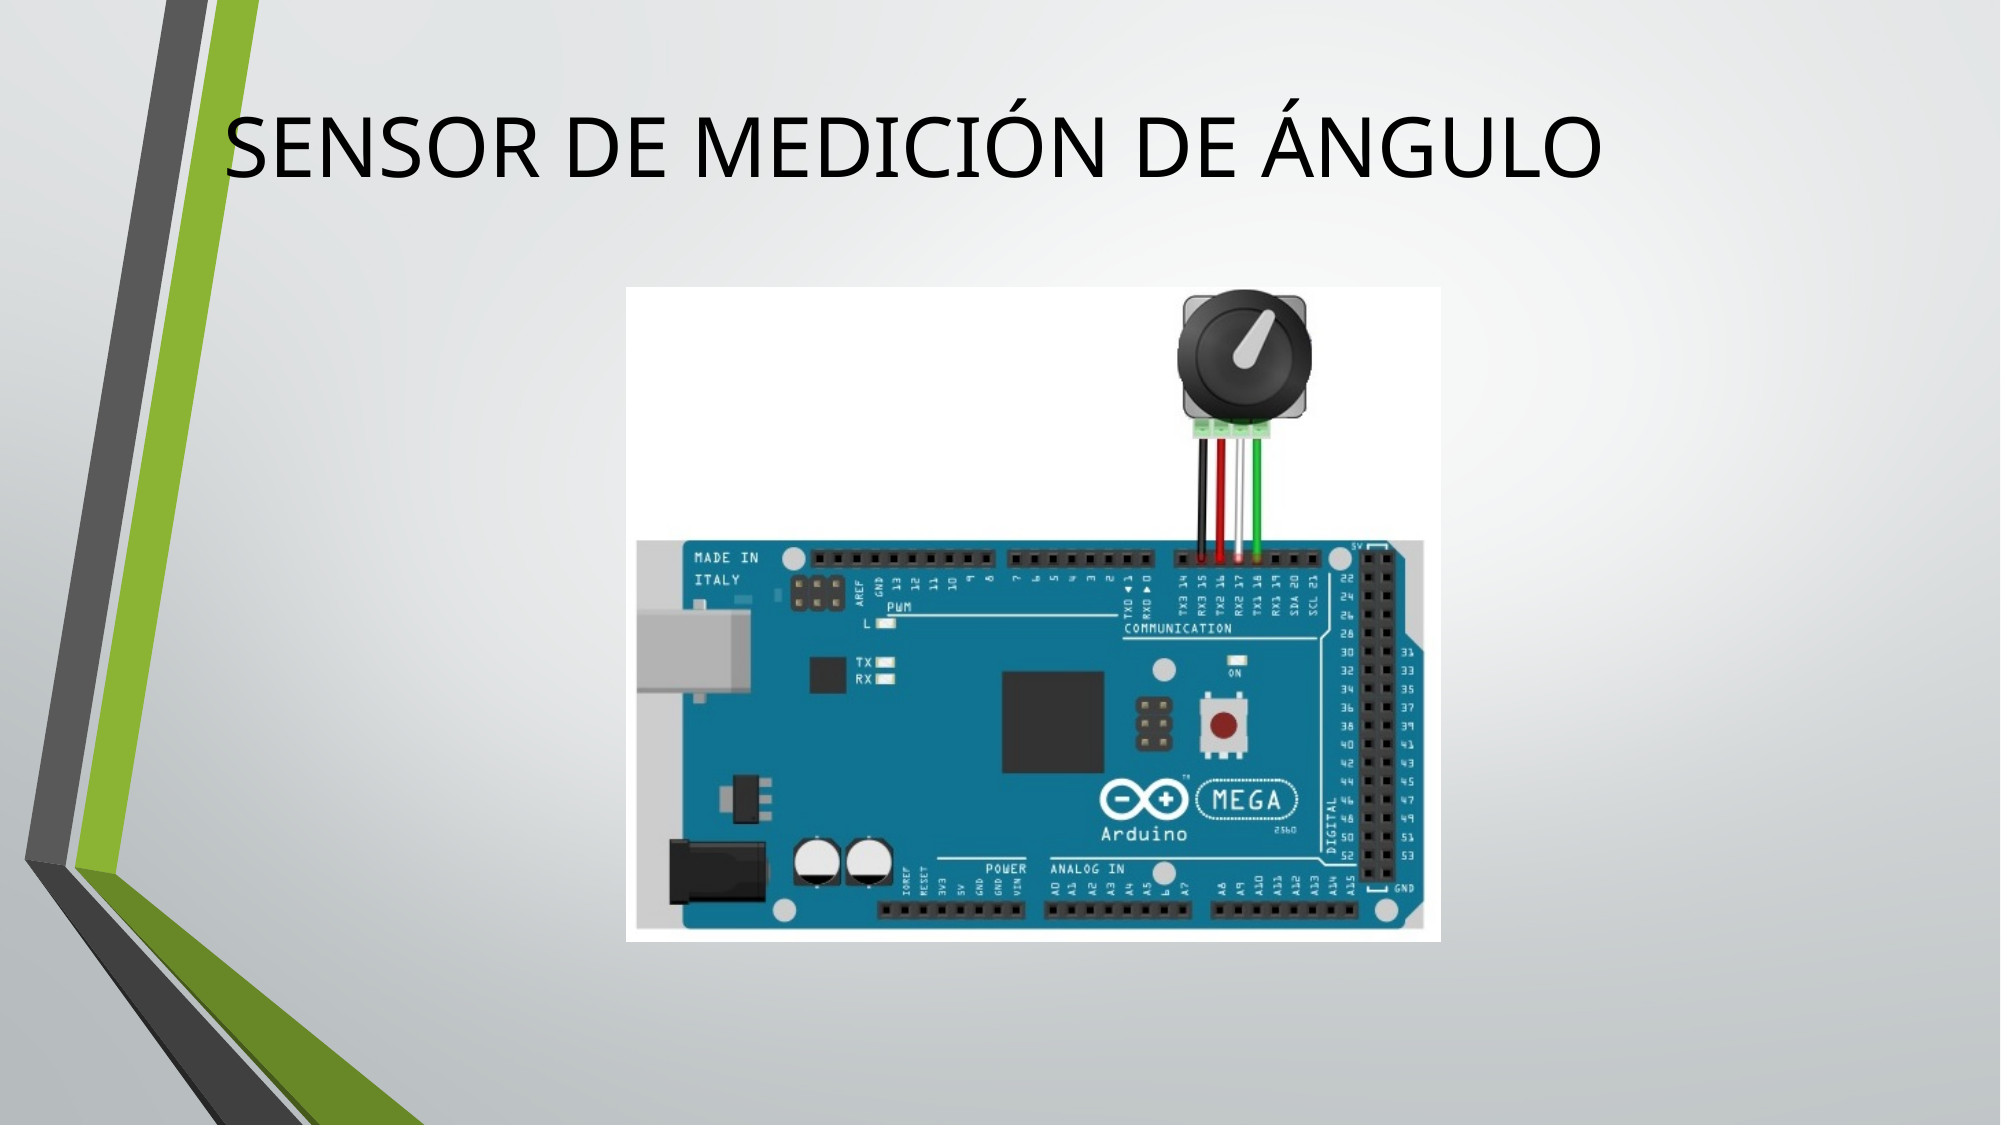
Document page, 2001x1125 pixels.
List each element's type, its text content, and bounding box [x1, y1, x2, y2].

title SENSOR DE MEDICIÓN DE ÁNGULO [93, 0, 1737, 288]
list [626, 287, 1441, 942]
